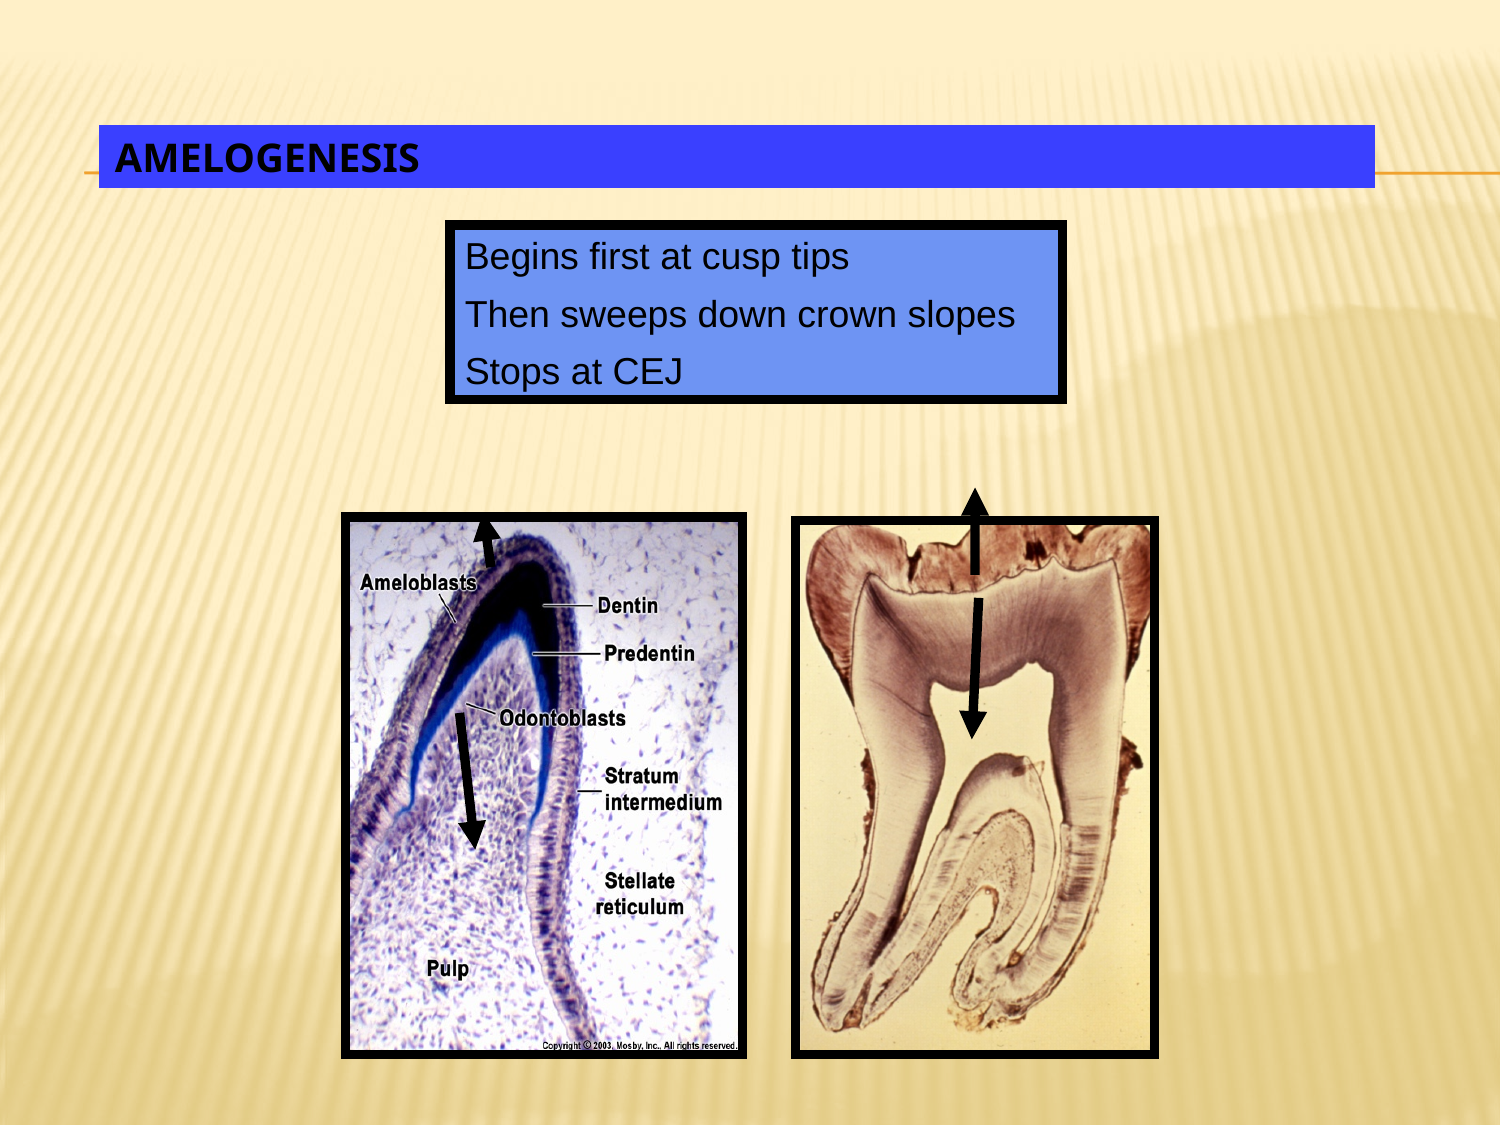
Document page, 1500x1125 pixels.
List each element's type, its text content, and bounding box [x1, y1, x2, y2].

text_box Begins first at cusp tips Then sweeps down crown slopes Stops at CEJ [449, 224, 1063, 400]
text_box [799, 487, 1150, 1051]
title Amelogenesis [99, 125, 1375, 188]
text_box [349, 512, 738, 1051]
